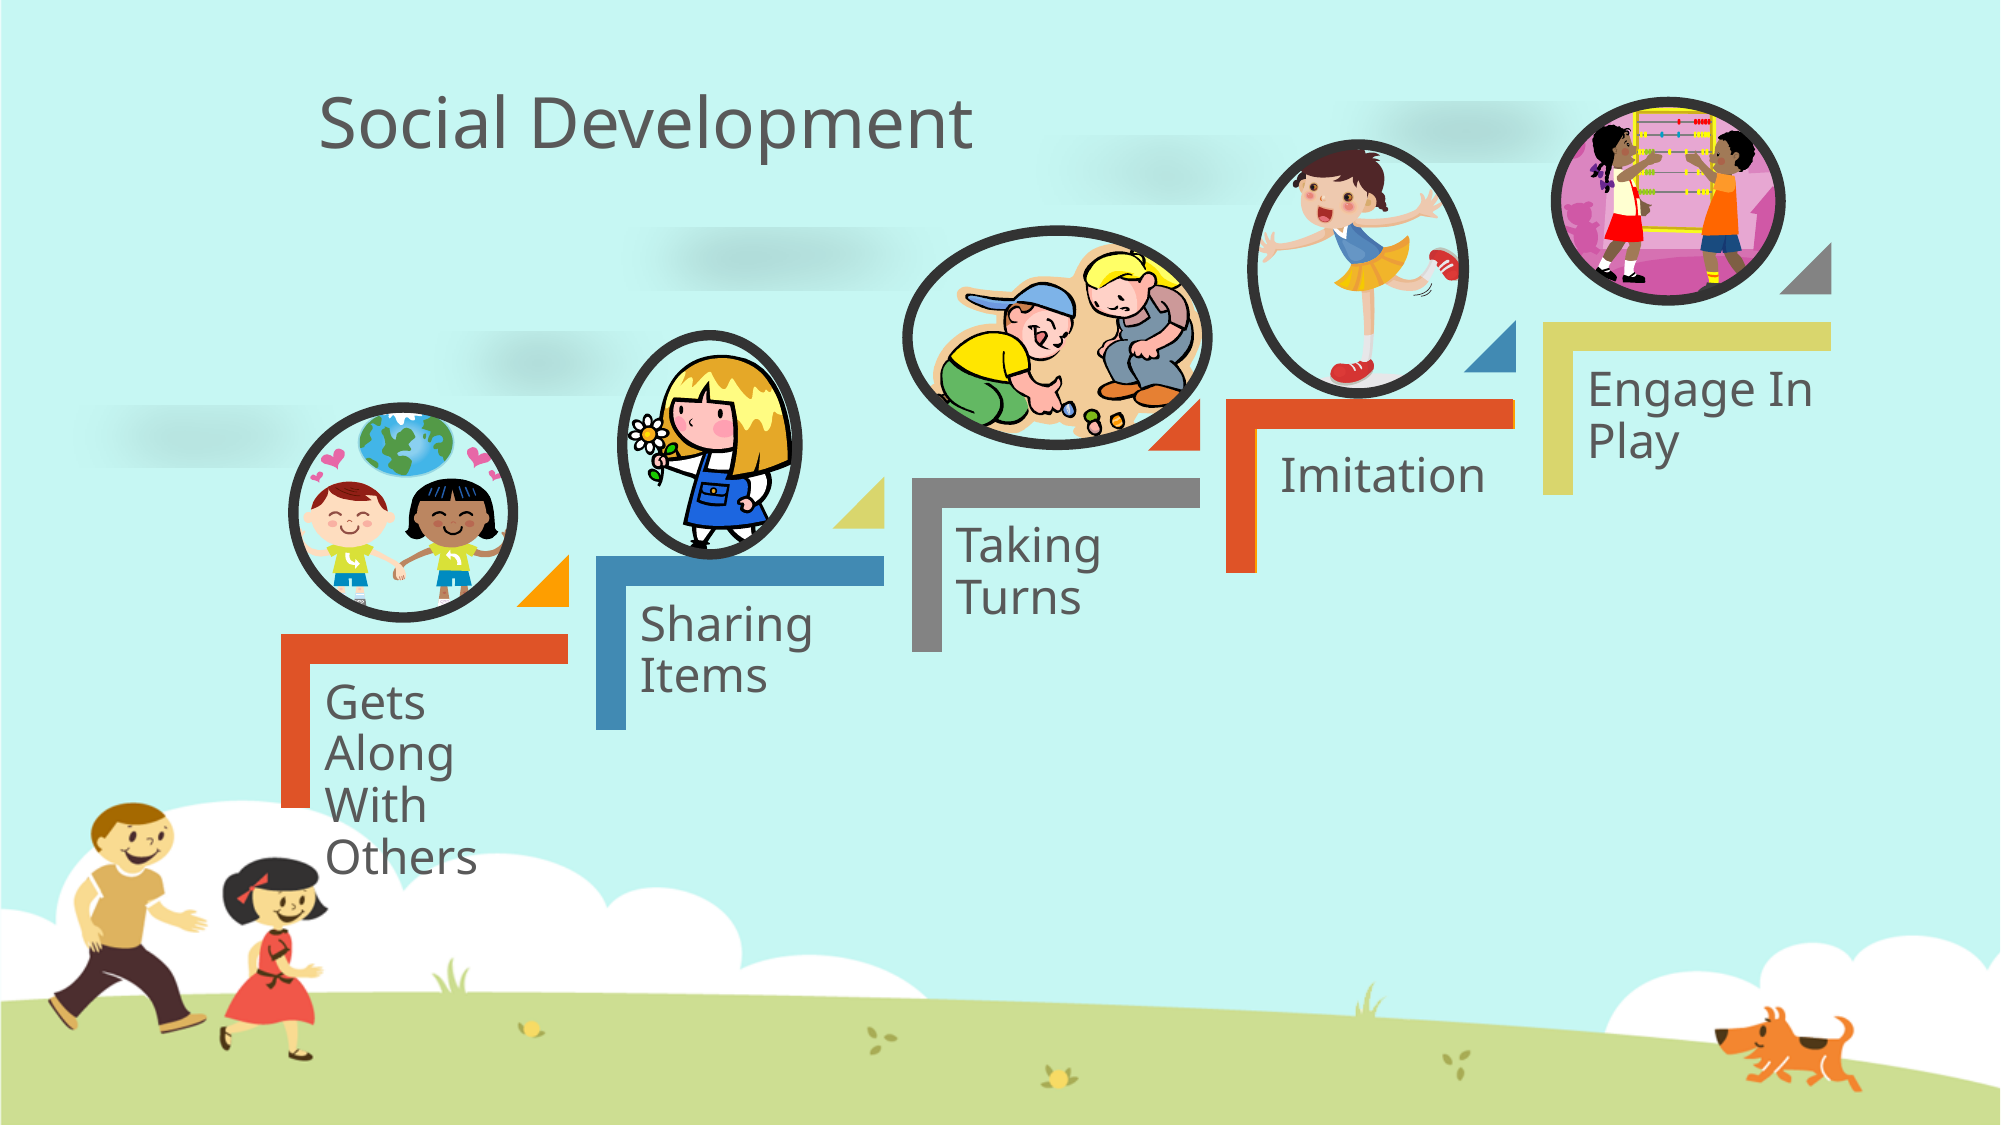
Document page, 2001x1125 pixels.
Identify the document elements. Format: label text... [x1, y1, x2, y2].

title Social Development [0, 0, 1556, 172]
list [258, 244, 2000, 890]
picture [0, 0, 2001, 1125]
